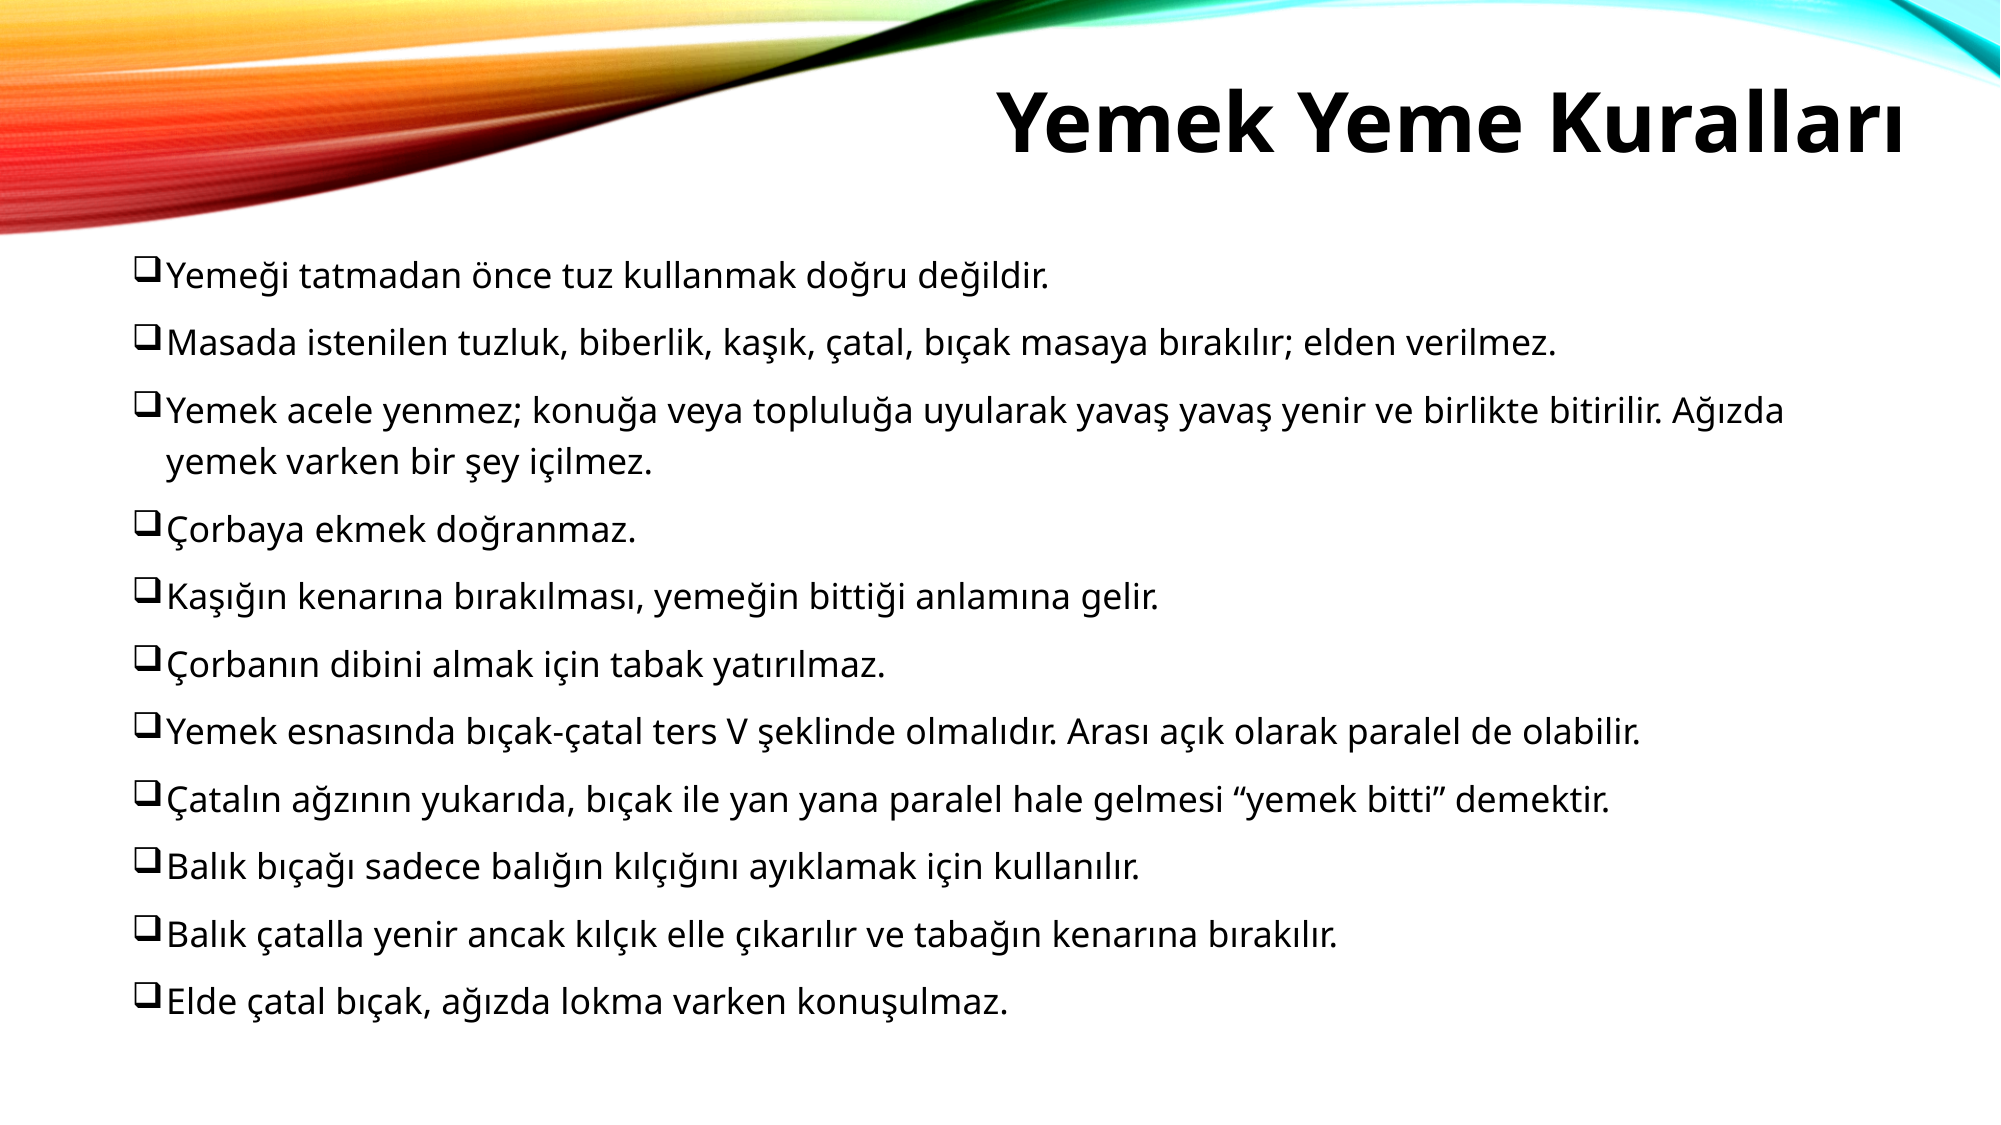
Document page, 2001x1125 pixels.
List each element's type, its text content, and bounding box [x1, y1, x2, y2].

list Yemeği tatmadan önce tuz kullanmak doğru değildir. Masada istenilen tuzluk, biberlik, kaşık, çatal, bıçak masaya bırakılır; elden verilmez. Yemek acele yenmez; konuğa veya topluluğa uyularak yavaş yavaş yenir ve birlikte bitirilir. Ağızda yemek varken bir şey içilmez. Çorbaya ekmek doğranmaz. Kaşığın kenarına bırakılması, yemeğin bittiği anlamına gelir. Çorbanın dibini almak için tabak yatırılmaz. Yemek esnasında bıçak-çatal ters V şeklinde olmalıdır. Arası açık olarak paralel de olabilir. Çatalın ağzının yukarıda, bıçak ile yan yana paralel hale gelmesi “yemek bitti” demektir. Balık bıçağı sadece balığın kılçığını ayıklamak için kullanılır. Balık çatalla yenir ancak kılçık elle çıkarılır ve tabağın kenarına bırakılır. Elde çatal bıçak, ağızda lokma varken konuşulmaz. [116, 236, 1892, 1037]
title Yemek Yeme Kuralları [532, 19, 1945, 232]
picture [0, 0, 2000, 237]
